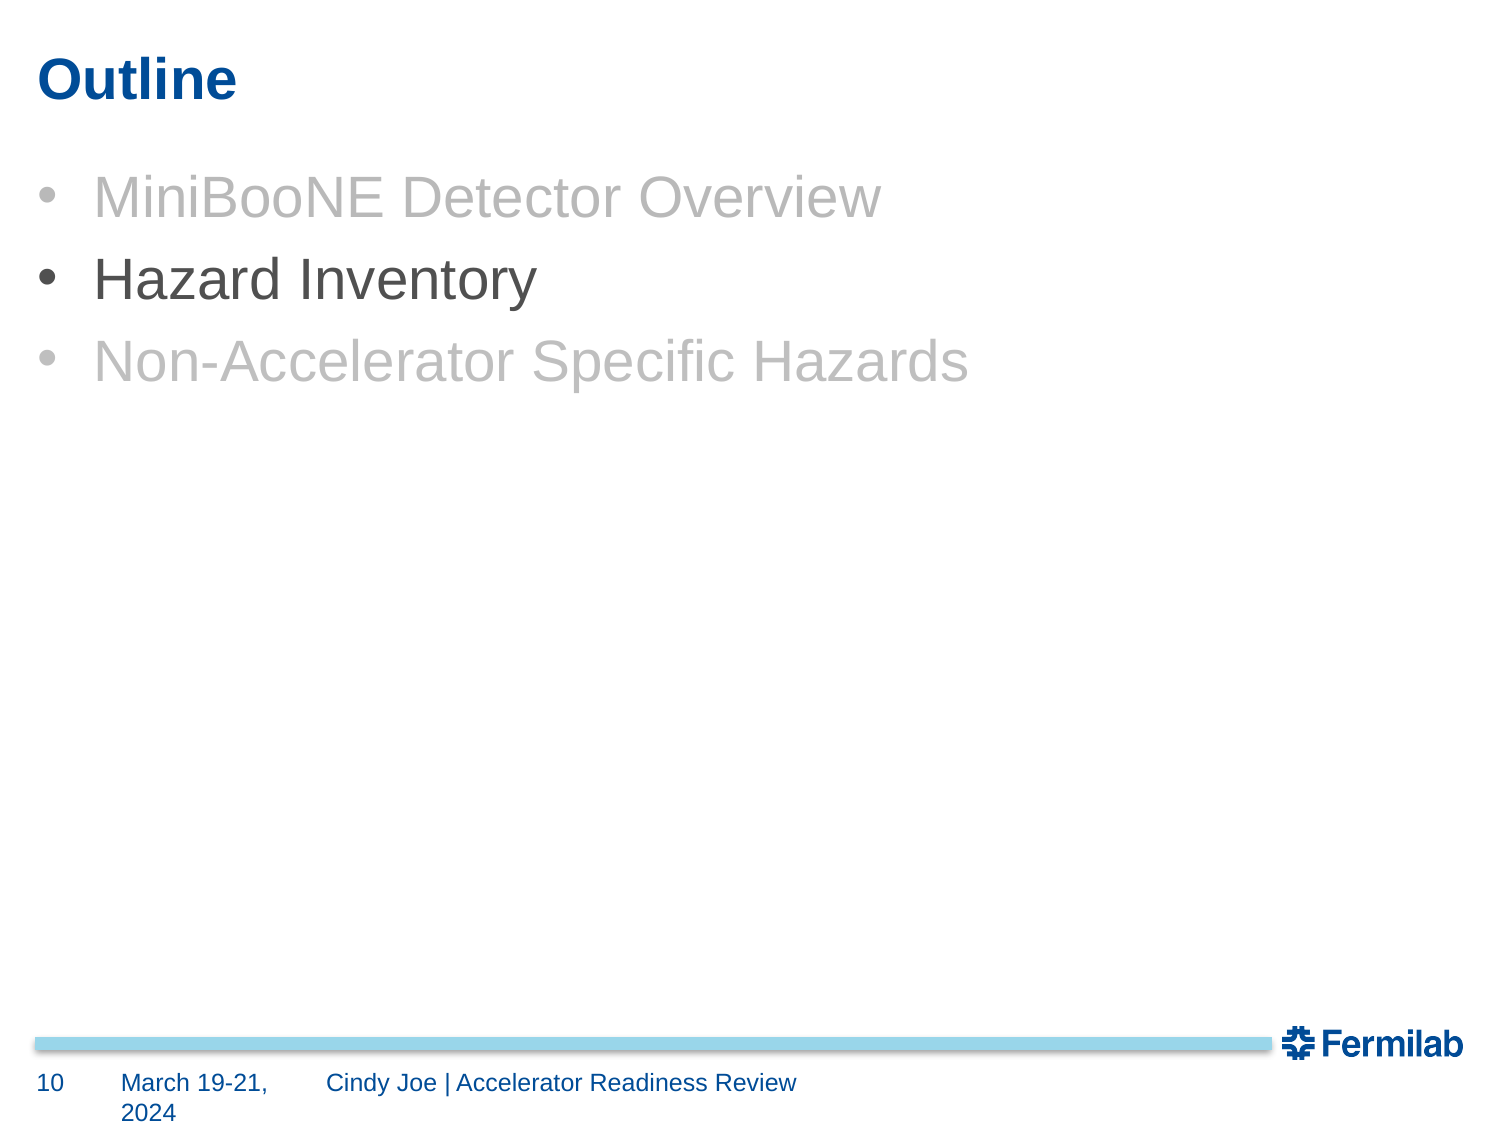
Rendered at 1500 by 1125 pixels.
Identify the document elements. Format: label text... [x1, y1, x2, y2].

picture [1282, 1026, 1463, 1060]
list MiniBooNE Detector Overview Hazard Inventory Non-Accelerator Specific Hazards [37, 159, 1461, 925]
slide_number 10 [36, 1066, 105, 1106]
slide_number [120, 1066, 360, 1106]
footer Cindy Joe | Accelerator Readiness Review [325, 1066, 1326, 1104]
title Outline [37, 41, 1463, 112]
